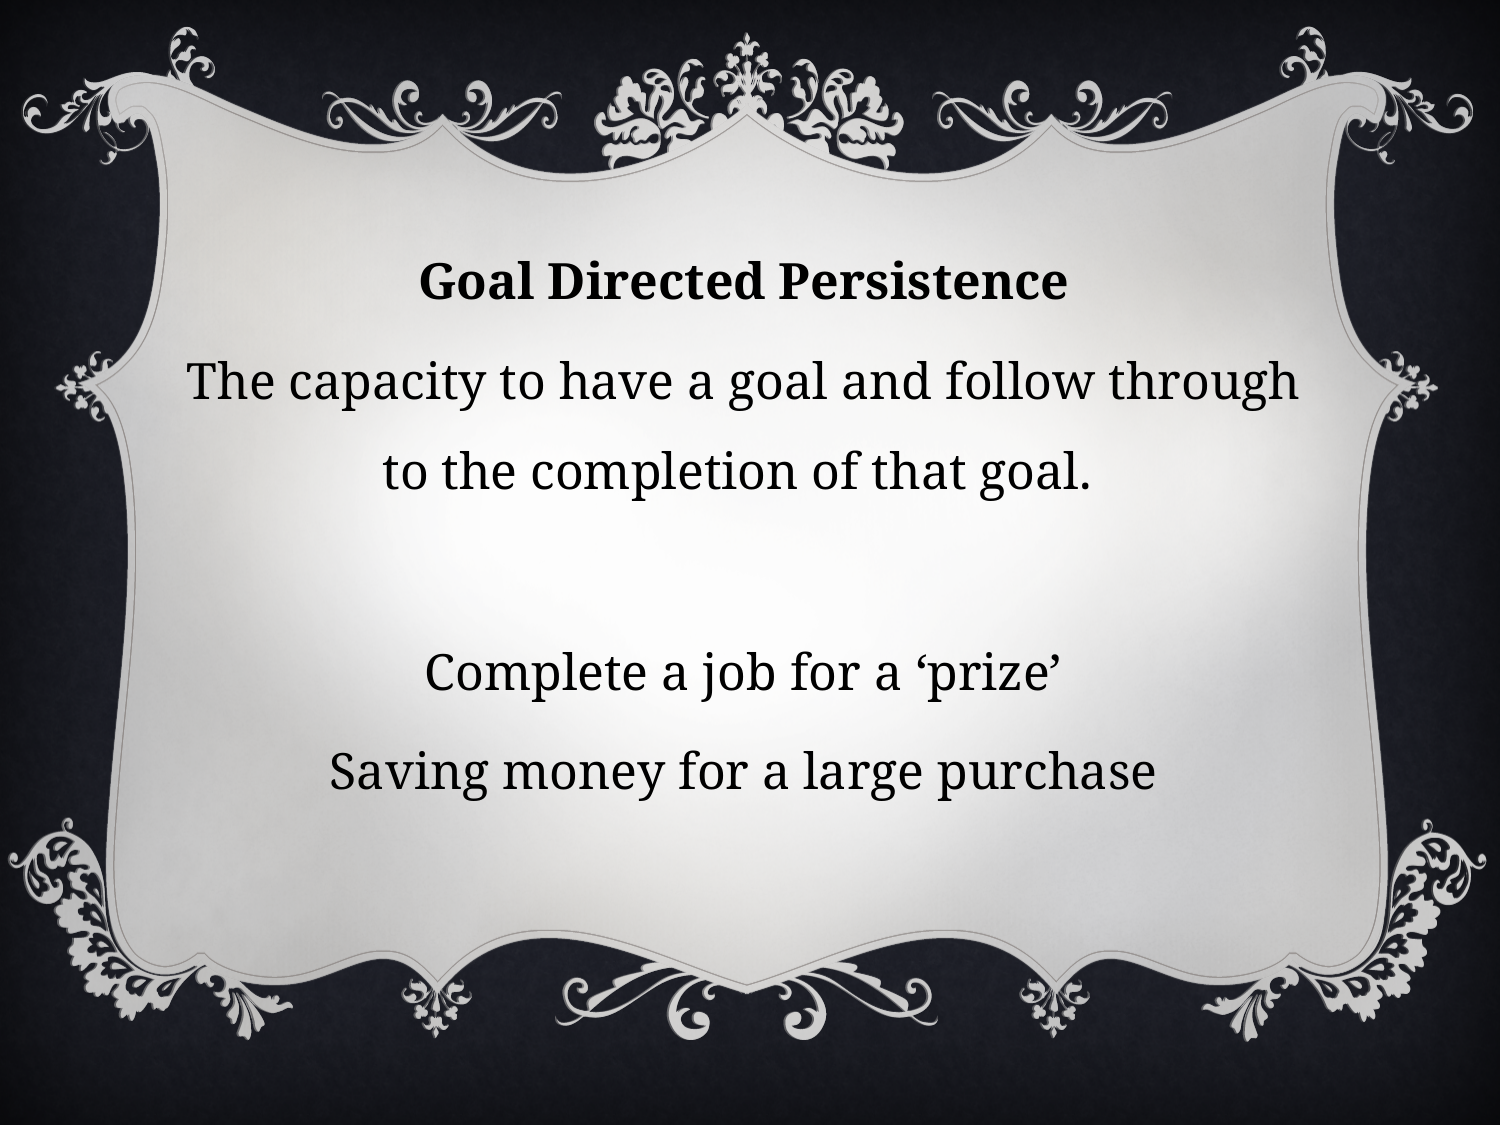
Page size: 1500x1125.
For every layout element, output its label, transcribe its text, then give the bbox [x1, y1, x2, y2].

picture [0, 0, 1500, 1125]
list Goal Directed Persistence The capacity to have a goal and follow through to the completion of that goal. Complete a job for a ‘prize’ Saving money for a large purchase [162, 212, 1325, 900]
